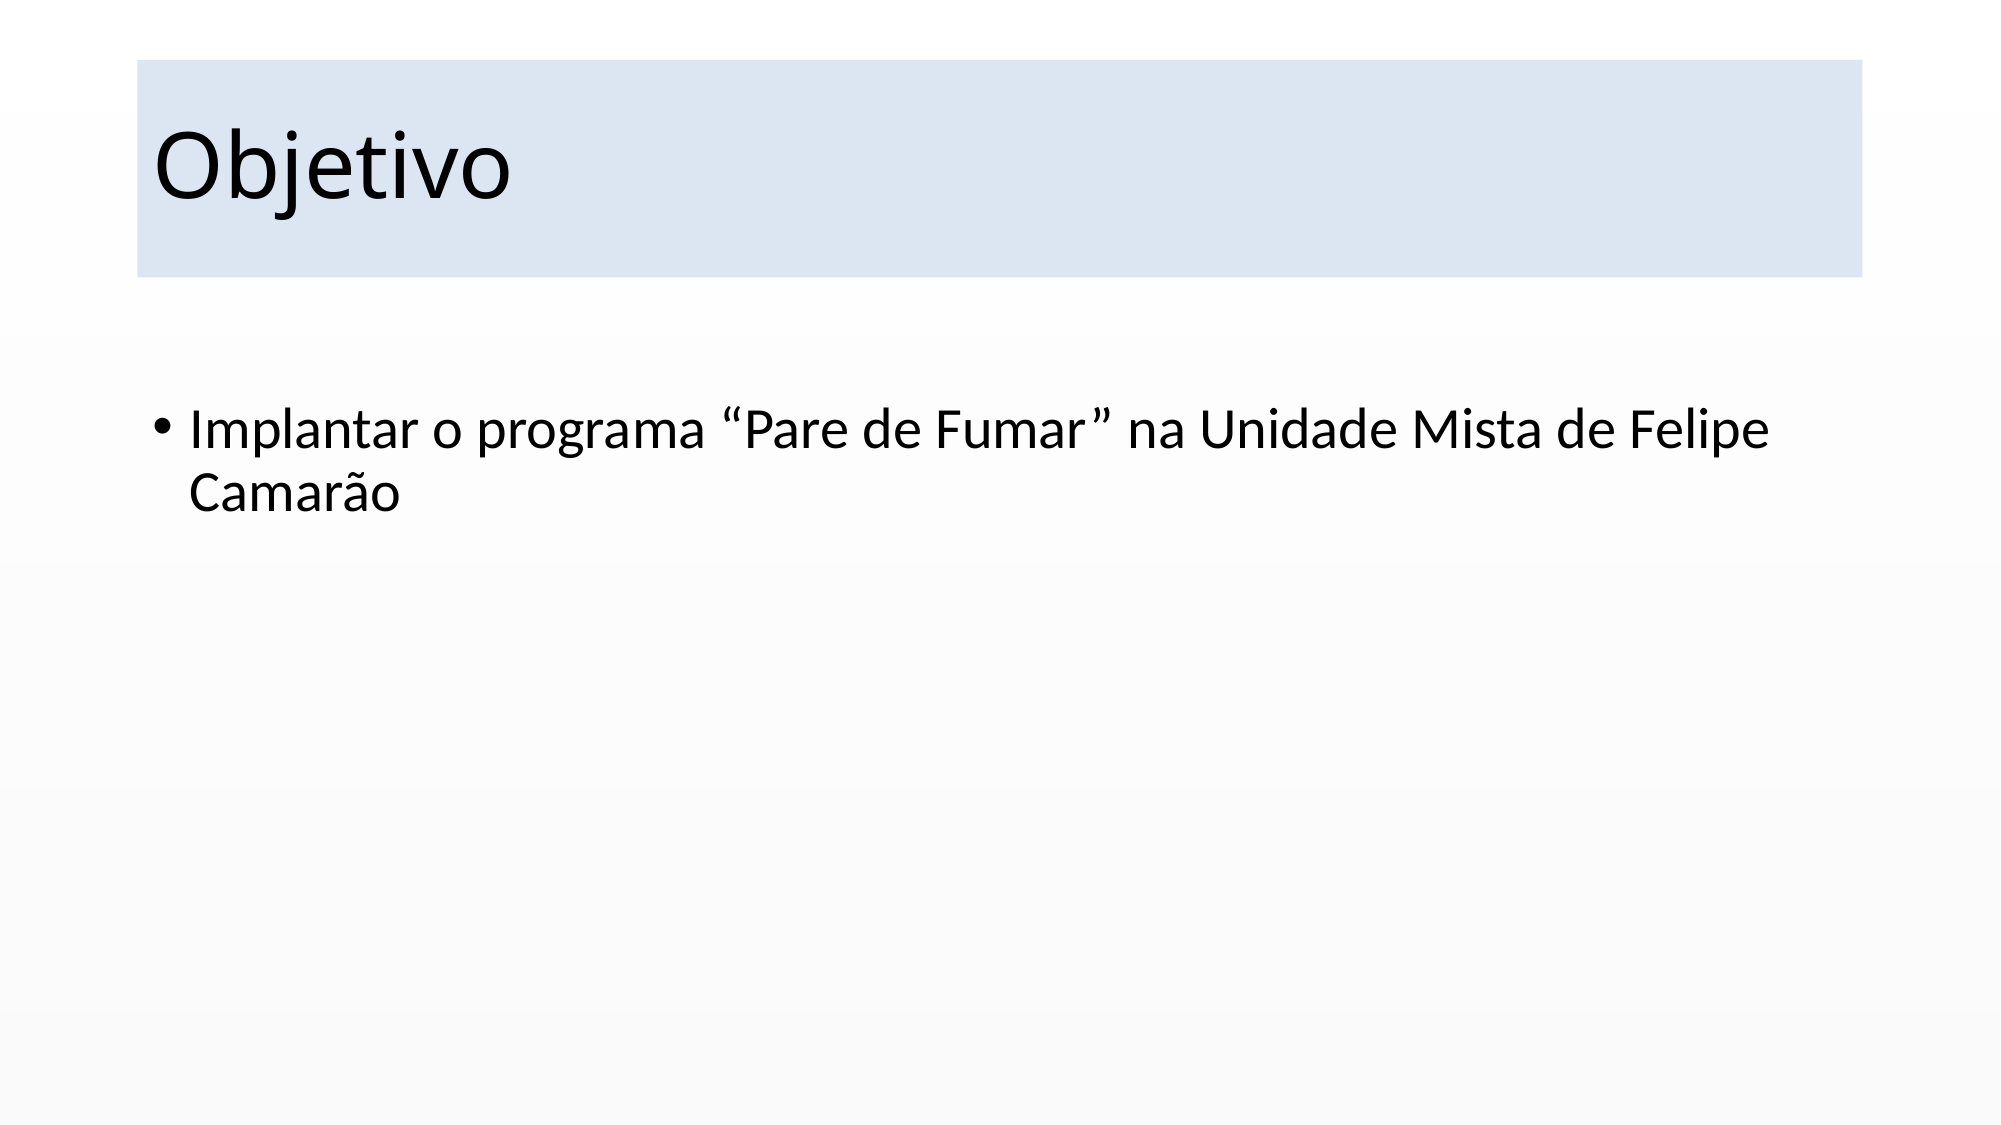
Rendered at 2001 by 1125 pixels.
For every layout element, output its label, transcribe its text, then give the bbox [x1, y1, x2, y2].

list Implantar o programa “Pare de Fumar” na Unidade Mista de Felipe Camarão [137, 299, 1863, 1014]
title Objetivo [137, 59, 1863, 278]
